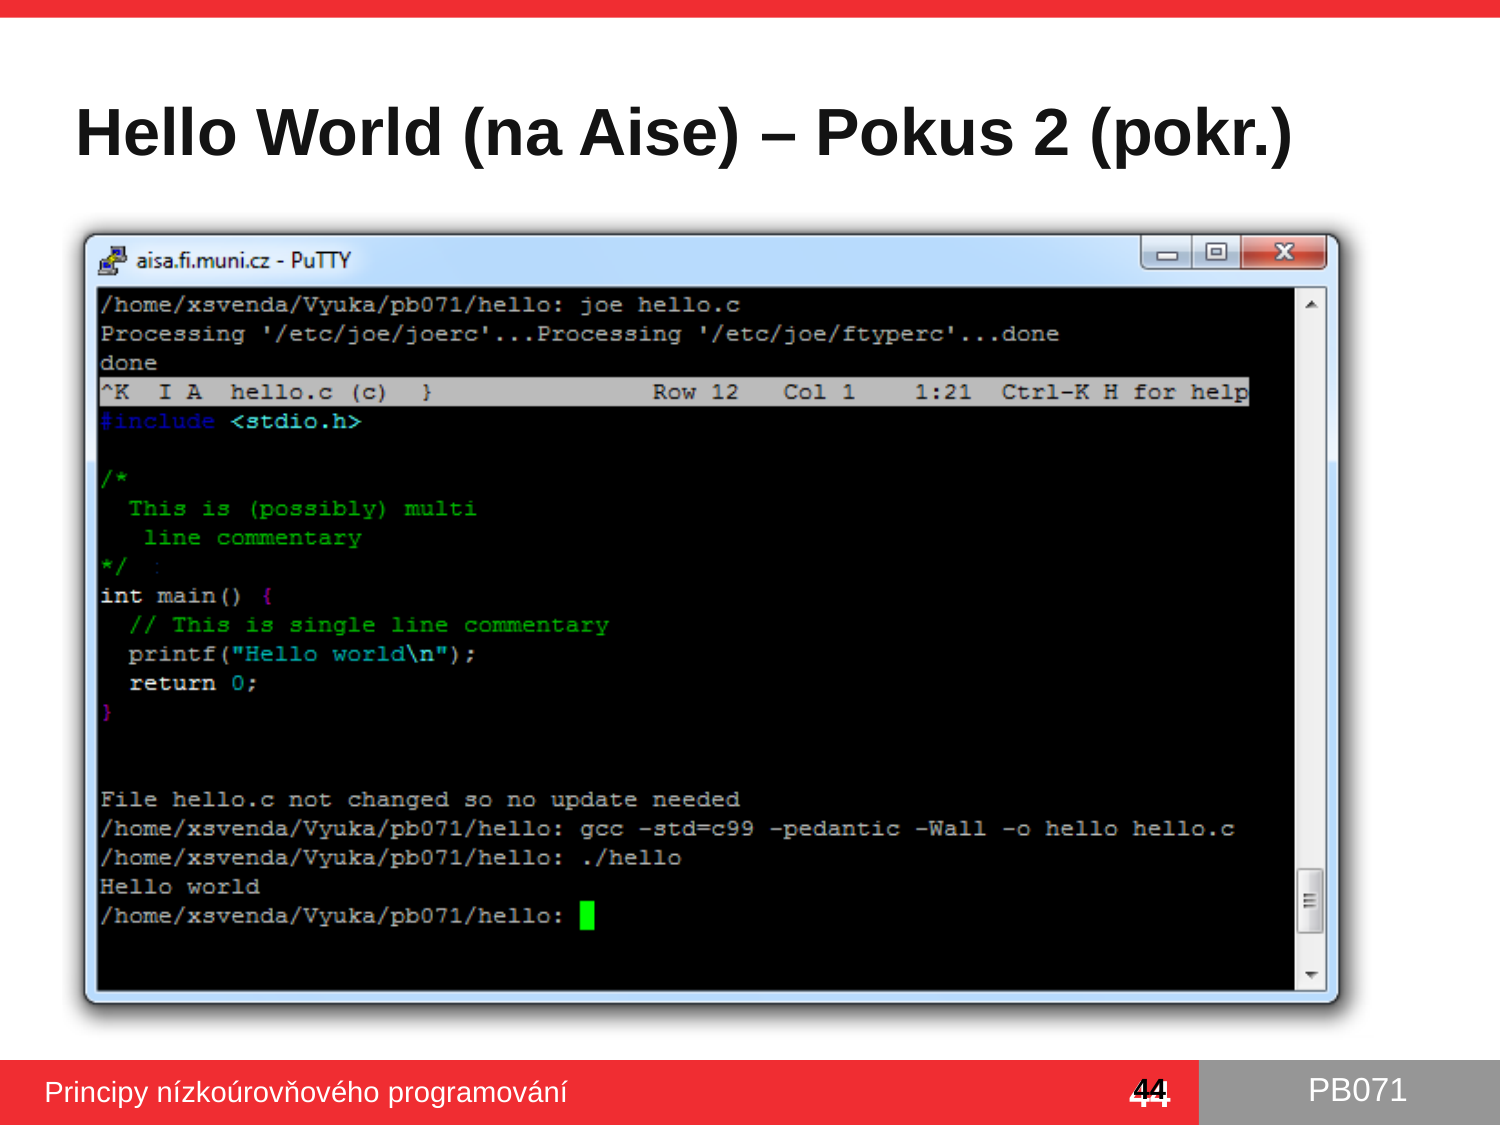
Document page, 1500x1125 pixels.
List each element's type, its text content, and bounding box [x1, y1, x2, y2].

footer Principy nízkoúrovňového programování [29, 1065, 1100, 1125]
slide_number 44 [1100, 1062, 1200, 1125]
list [62, 212, 1376, 1046]
title Hello World (na Aise) – Pokus 2 (pokr.) [75, 45, 1471, 208]
